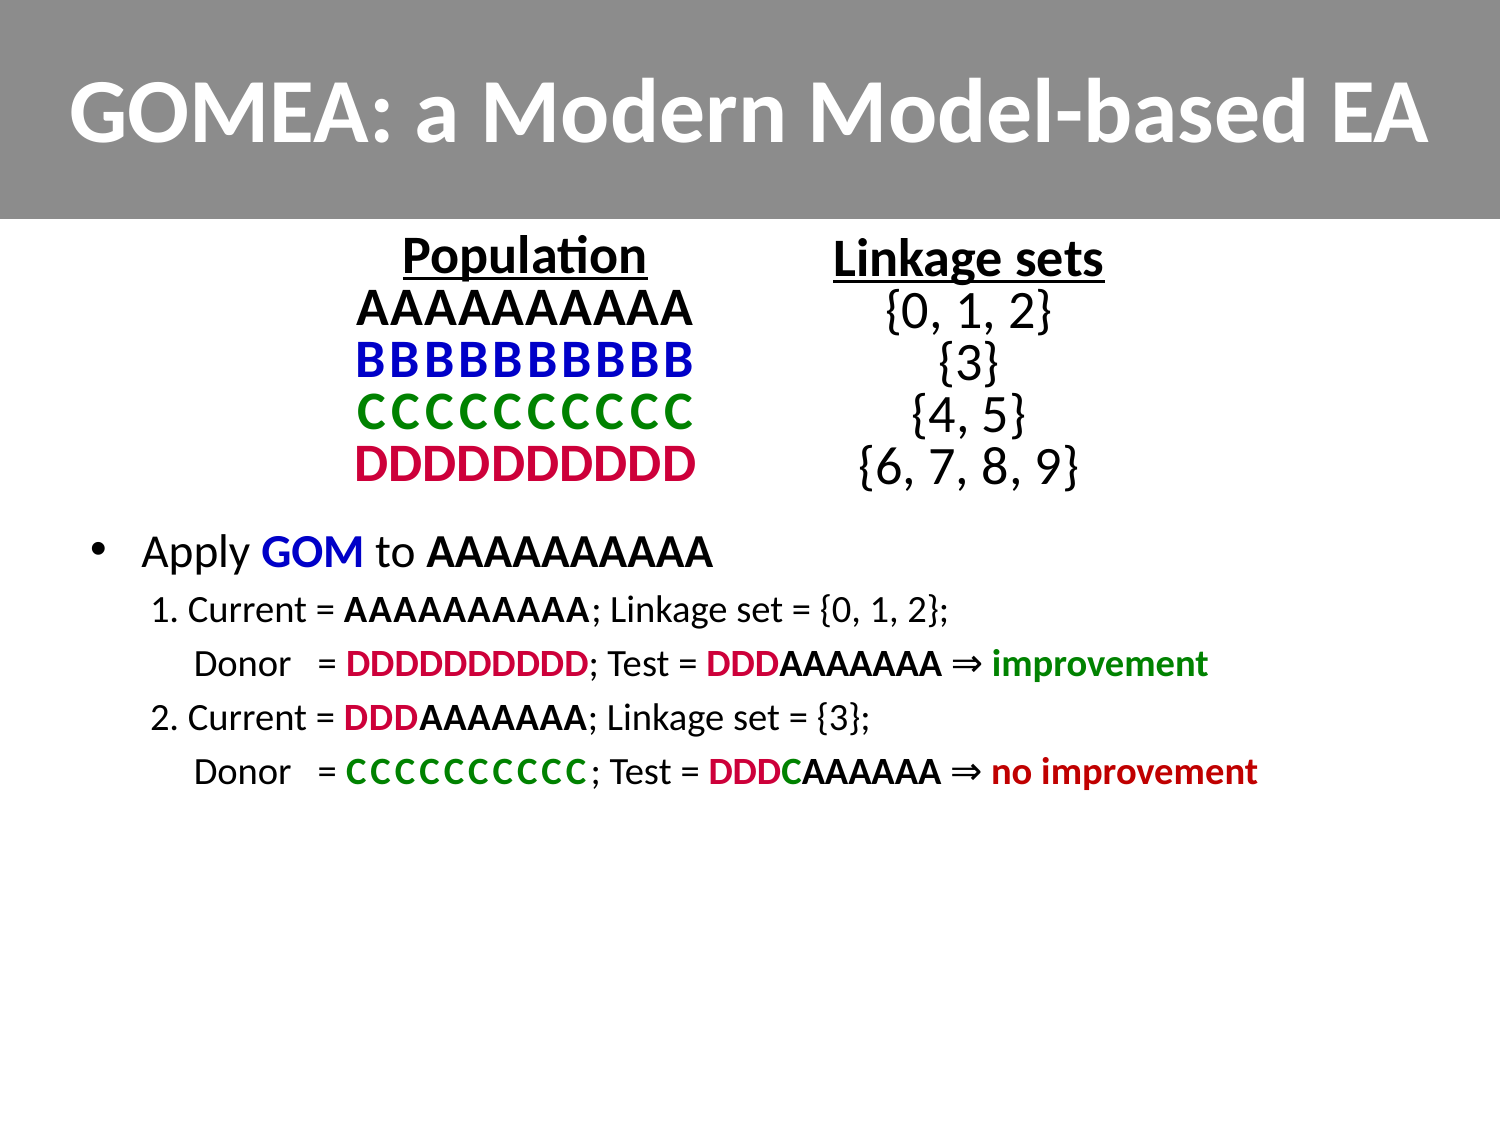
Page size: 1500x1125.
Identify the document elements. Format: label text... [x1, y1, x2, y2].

text_box Population AAAAAAAAAA BBBBBBBBBB CCCCCCCCCC DDDDDDDDDD [339, 229, 712, 501]
list Apply GOM to AAAAAAAAAA 1. Current = AAAAAAAAAA; Linkage set = {0, 1, 2}; Donor = DDDDDDDDDD; Test = DDDAAAAAAA ⇒ improvement 2. Current = DDDAAAAAAA; Linkage set = {3}; Donor = CCCCCCCCCC; Test = DDDCAAAAAA ⇒ no improvement 3. Current = DDDAAAAAAA; linkage set = {4, 5}; Donor = AAAAAAAAAA; current solution unchanged ⇒ skip 4. Current = DDDAAAAAAA; linkage set = {6, 7, 8, 9}; Donor = BBBBBBBBBB; Test = DDDAAABBBB ⇒ improvement C O [75, 512, 1500, 1125]
picture [0, 0, 1500, 220]
text_box Linkage sets {0, 1, 2} {3} {4, 5} {6, 7, 8, 9} [818, 229, 1120, 503]
